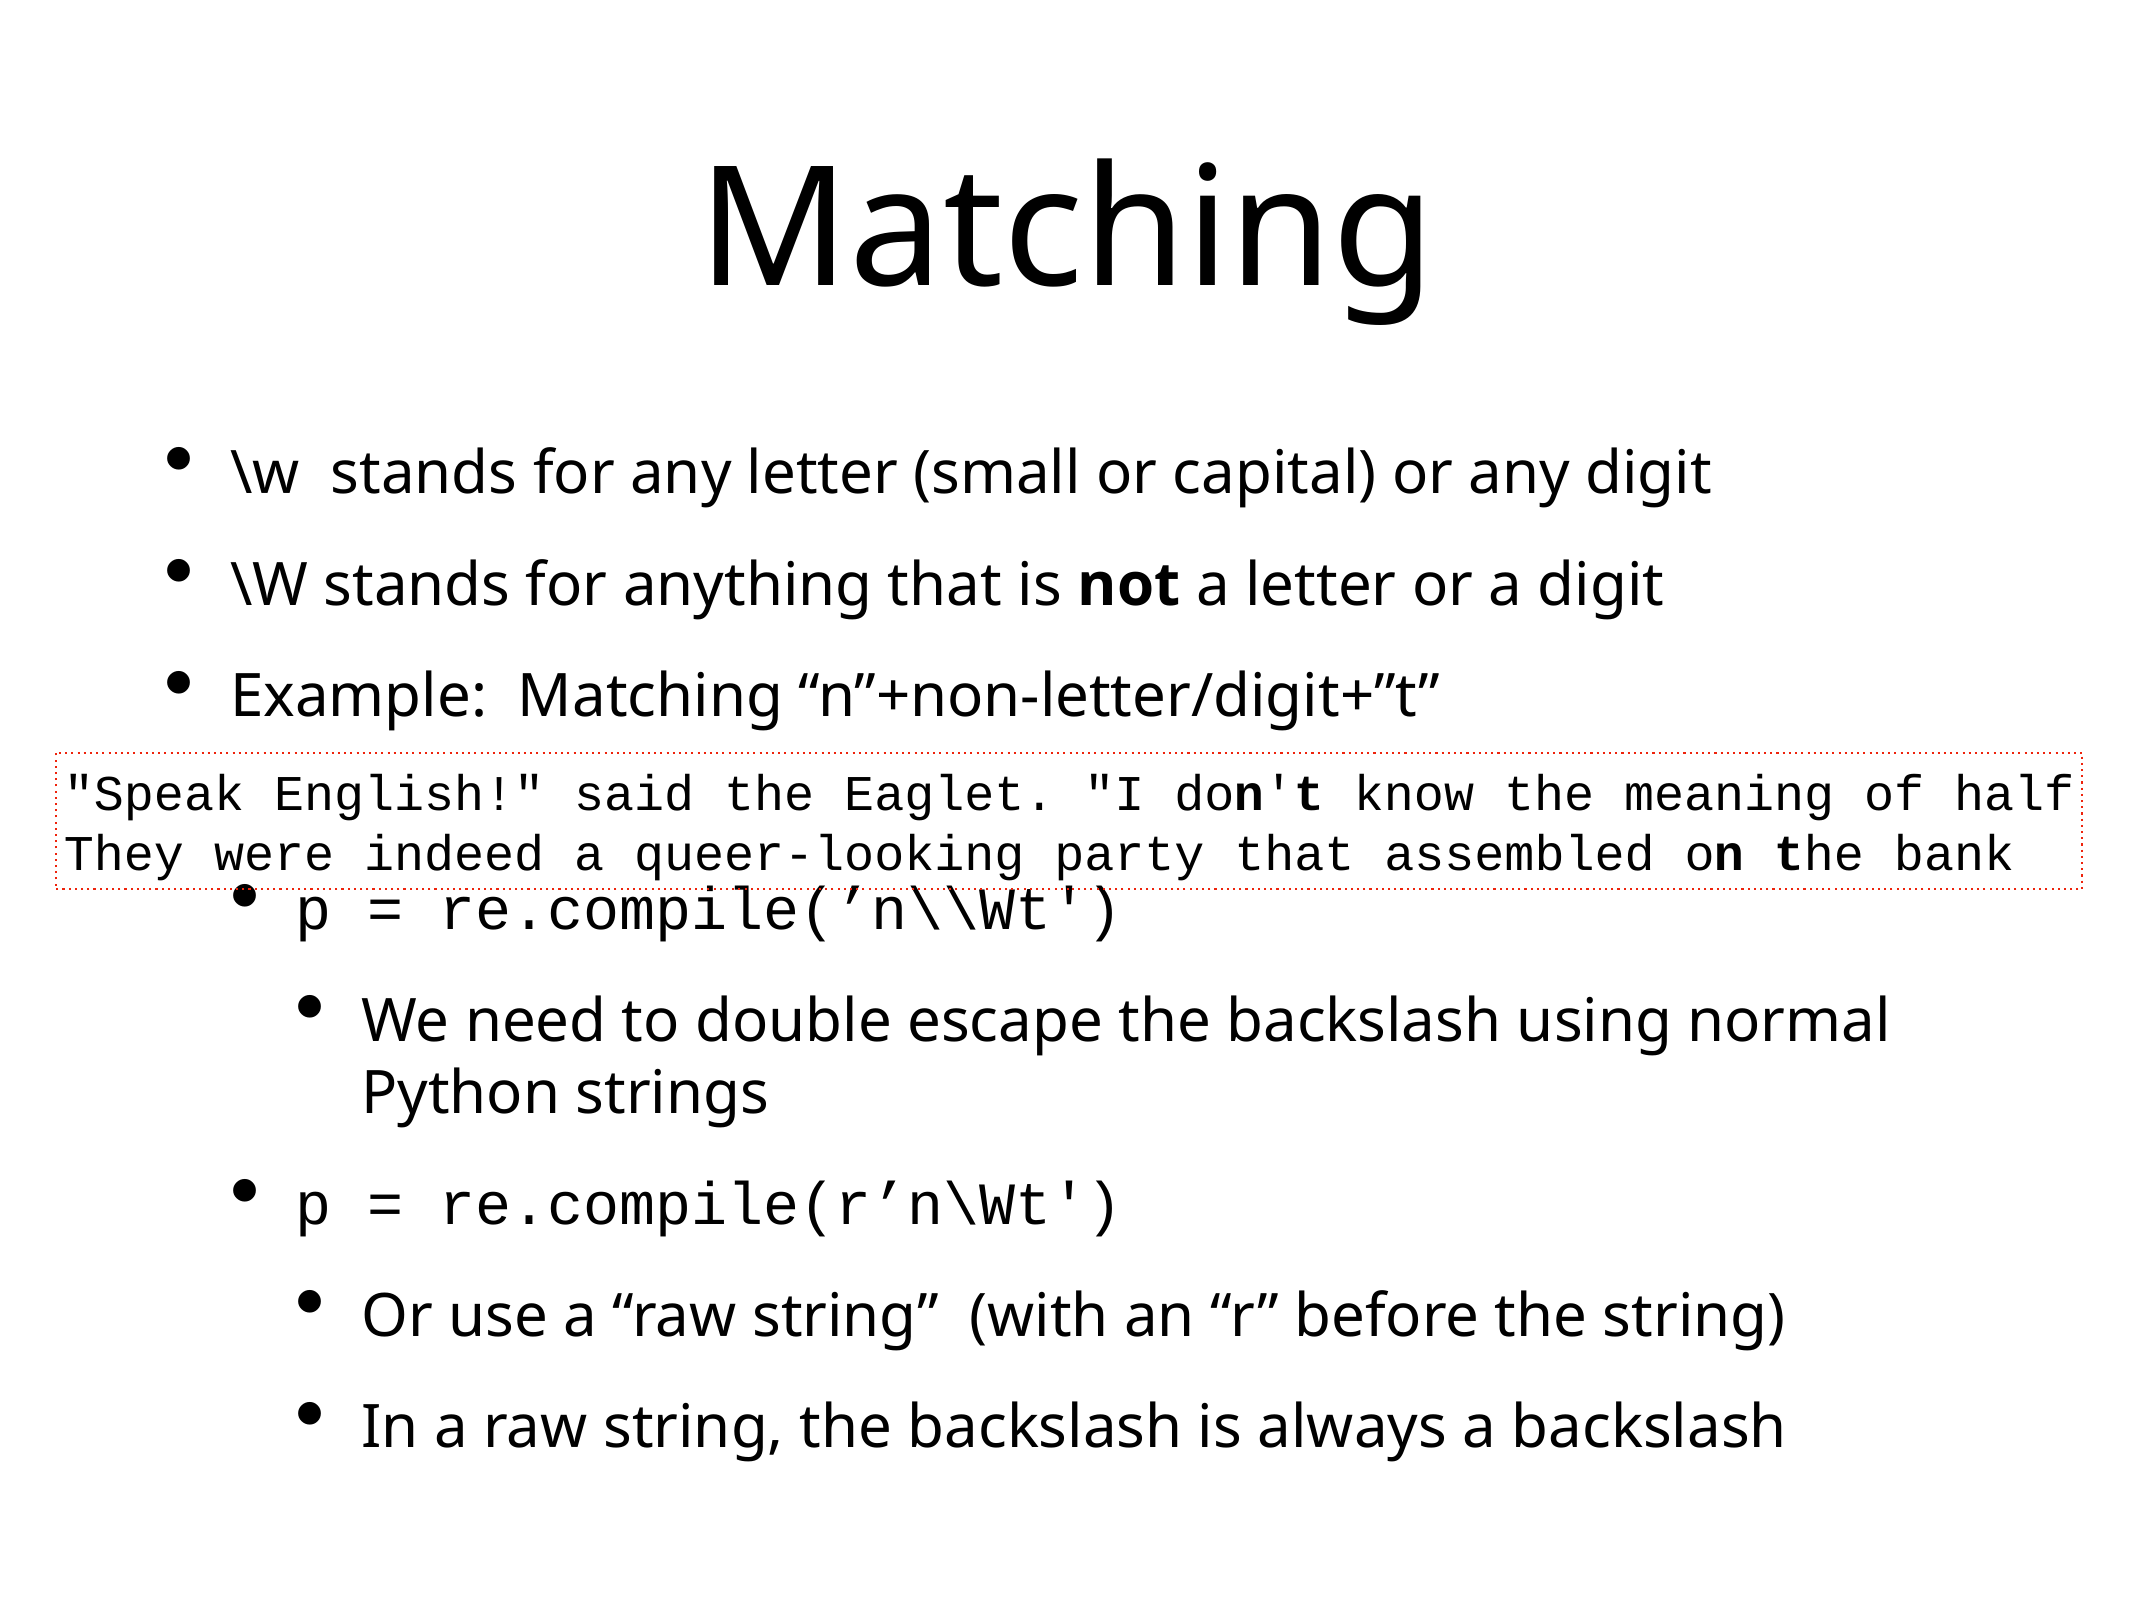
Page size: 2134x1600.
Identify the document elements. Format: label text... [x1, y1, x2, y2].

title Matching [155, 41, 1978, 397]
list \w stands for any letter (small or capital) or any digit \W stands for anything that is not a letter or a digit Example: Matching “n”+non-letter/digit+”t” p = re.compile(’n\\Wt') We need to double escape the backslash using normal Python strings p = re.compile(r’n\Wt') Or use a “raw string” (with an “r” before the string) In a raw string, the backslash is always a backslash [155, 424, 1978, 752]
list \w stands for any letter (small or capital) or any digit \W stands for anything that is not a letter or a digit Example: Matching “n”+non-letter/digit+”t” p = re.compile(’n\\Wt') We need to double escape the backslash using normal Python strings p = re.compile(r’n\Wt') Or use a “raw string” (with an “r” before the string) In a raw string, the backslash is always a backslash [155, 890, 1978, 1485]
text_box "Speak English!" said the Eaglet. "I don't know the meaning of half They were indeed a queer-looking party that assembled on the bank [55, 752, 2083, 890]
